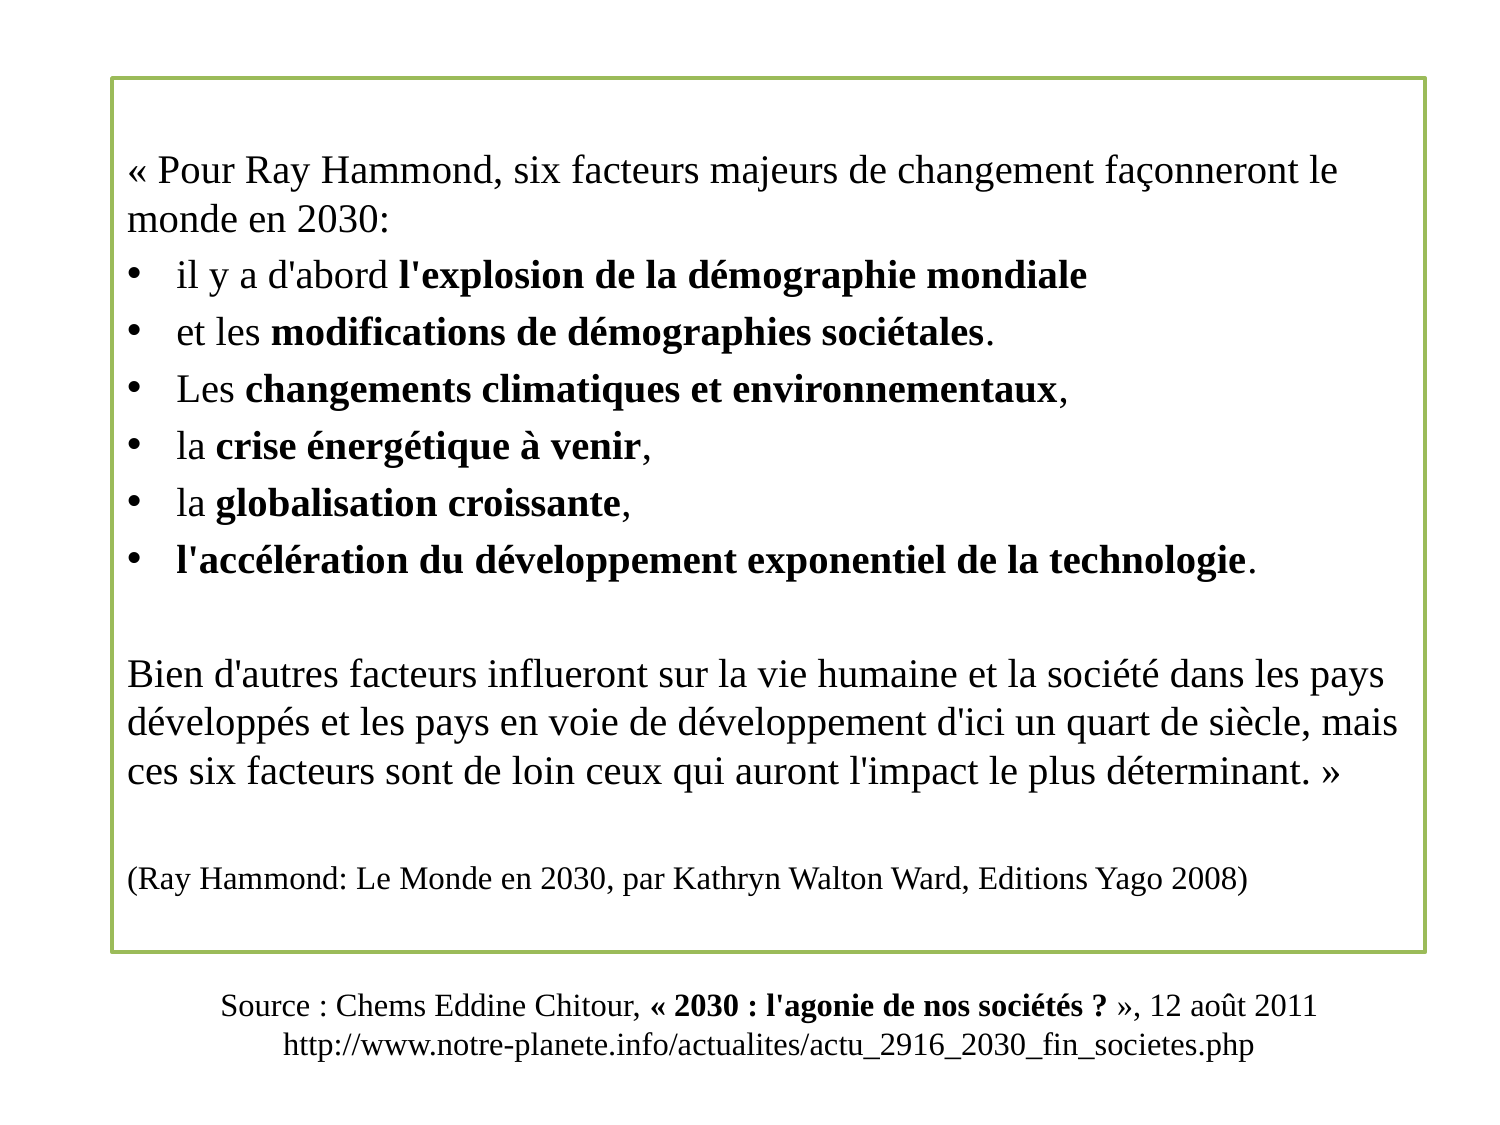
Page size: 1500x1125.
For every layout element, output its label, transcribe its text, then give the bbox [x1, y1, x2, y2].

list « Pour Ray Hammond, six facteurs majeurs de changement façonneront le monde en 2030: il y a d'abord l'explosion de la démographie mondiale et les modifications de démographies sociétales. Les changements climatiques et environnementaux, la crise énergétique à venir, la globalisation croissante, l'accélération du développement exponentiel de la technologie. Bien d'autres facteurs influeront sur la vie humaine et la société dans les pays développés et les pays en voie de développement d'ici un quart de siècle, mais ces six facteurs sont de loin ceux qui auront l'impact le plus déterminant. » (Ray Hammond: Le Monde en 2030, par Kathryn Walton Ward, Editions Yago 2008) [110, 76, 1427, 954]
title Source : Chems Eddine Chitour, « 2030 : l'agonie de nos sociétés ? », 12 août 2011 http://www.notre-planete.info/actualites/actu_2916_2030_fin_societes.php [112, 975, 1427, 1109]
